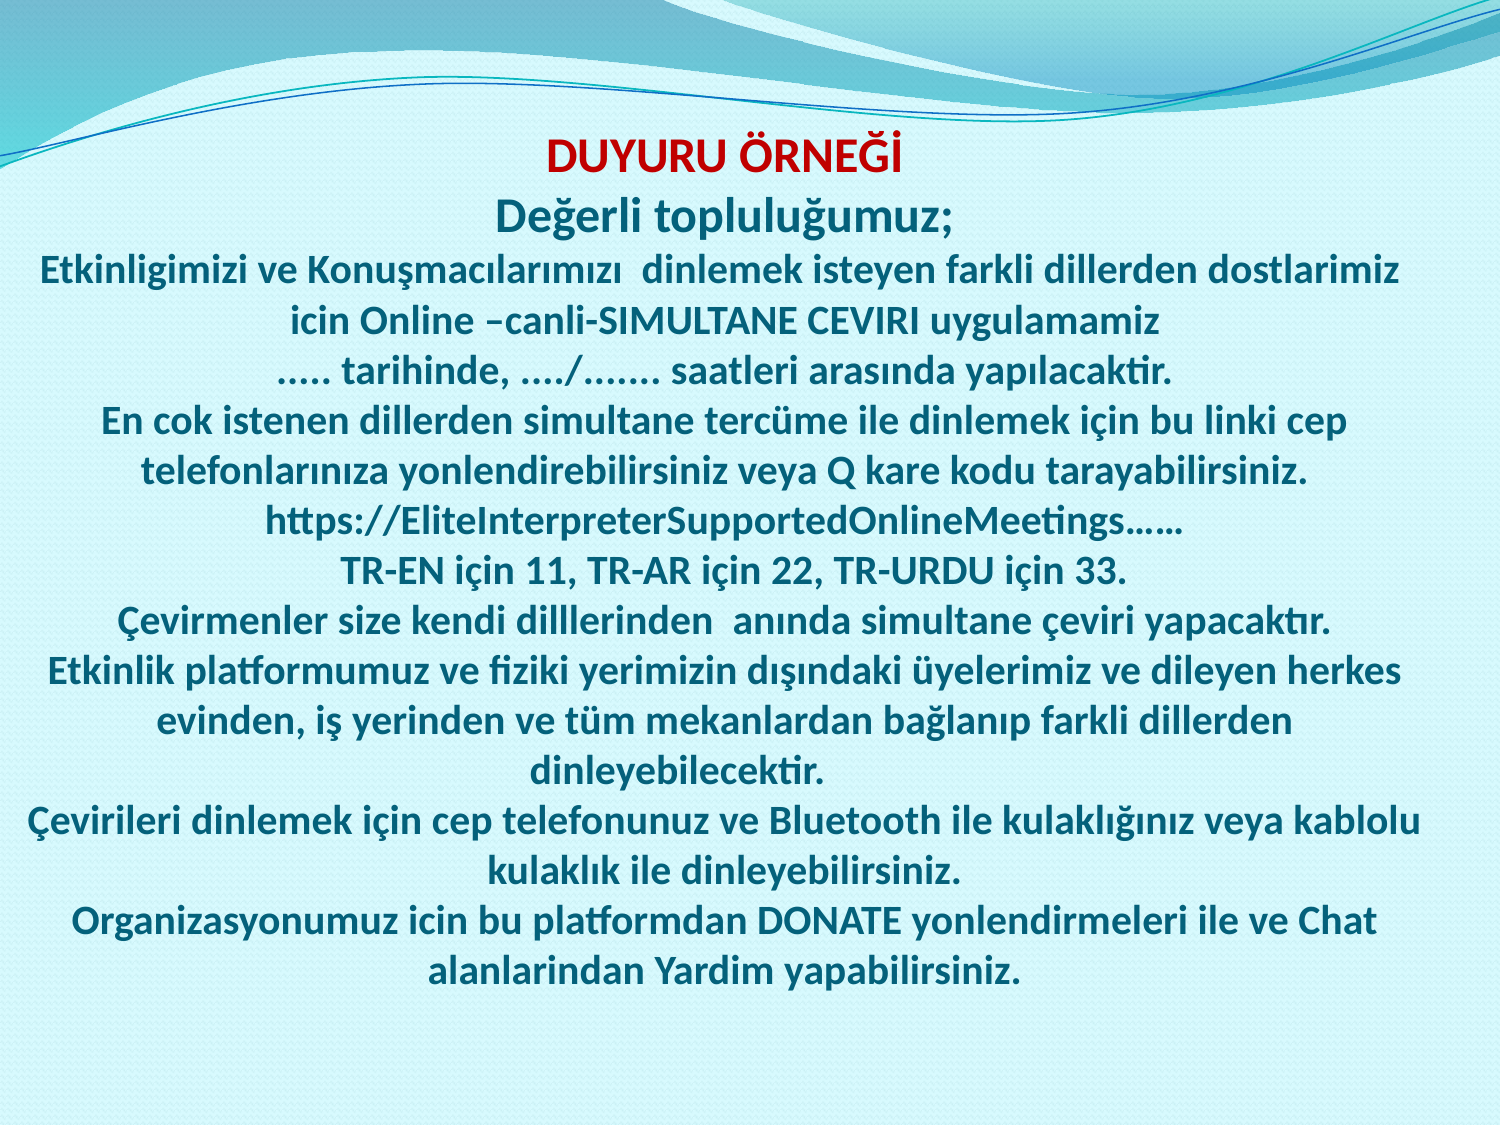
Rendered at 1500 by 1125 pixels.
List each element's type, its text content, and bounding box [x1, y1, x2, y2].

title DUYURU ÖRNEĞİ Değerli topluluğumuz; Etkinligimizi ve Konuşmacılarımızı dinlemek isteyen farkli dillerden dostlarimiz icin Online –canli-SIMULTANE CEVIRI uygulamamiz ..... tarihinde, ..../....... saatleri arasında yapılacaktir. En cok istenen dillerden simultane tercüme ile dinlemek için bu linki cep telefonlarınıza yonlendirebilirsiniz veya Q kare kodu tarayabilirsiniz. https://EliteInterpreterSupportedOnlineMeetings…… TR-EN için 11, TR-AR için 22, TR-URDU için 33. Çevirmenler size kendi dilllerinden anında simultane çeviri yapacaktır. Etkinlik platformumuz ve fiziki yerimizin dışındaki üyelerimiz ve dileyen herkes evinden, iş yerinden ve tüm mekanlardan bağlanıp farkli dillerden dinleyebilecektir. Çevirileri dinlemek için cep telefonunuz ve Bluetooth ile kulaklığınız veya kablolu kulaklık ile dinleyebilirsiniz. Organizasyonumuz icin bu platformdan DONATE yonlendirmeleri ile ve Chat alanlarindan Yardim yapabilirsiniz. [12, 37, 1438, 1043]
